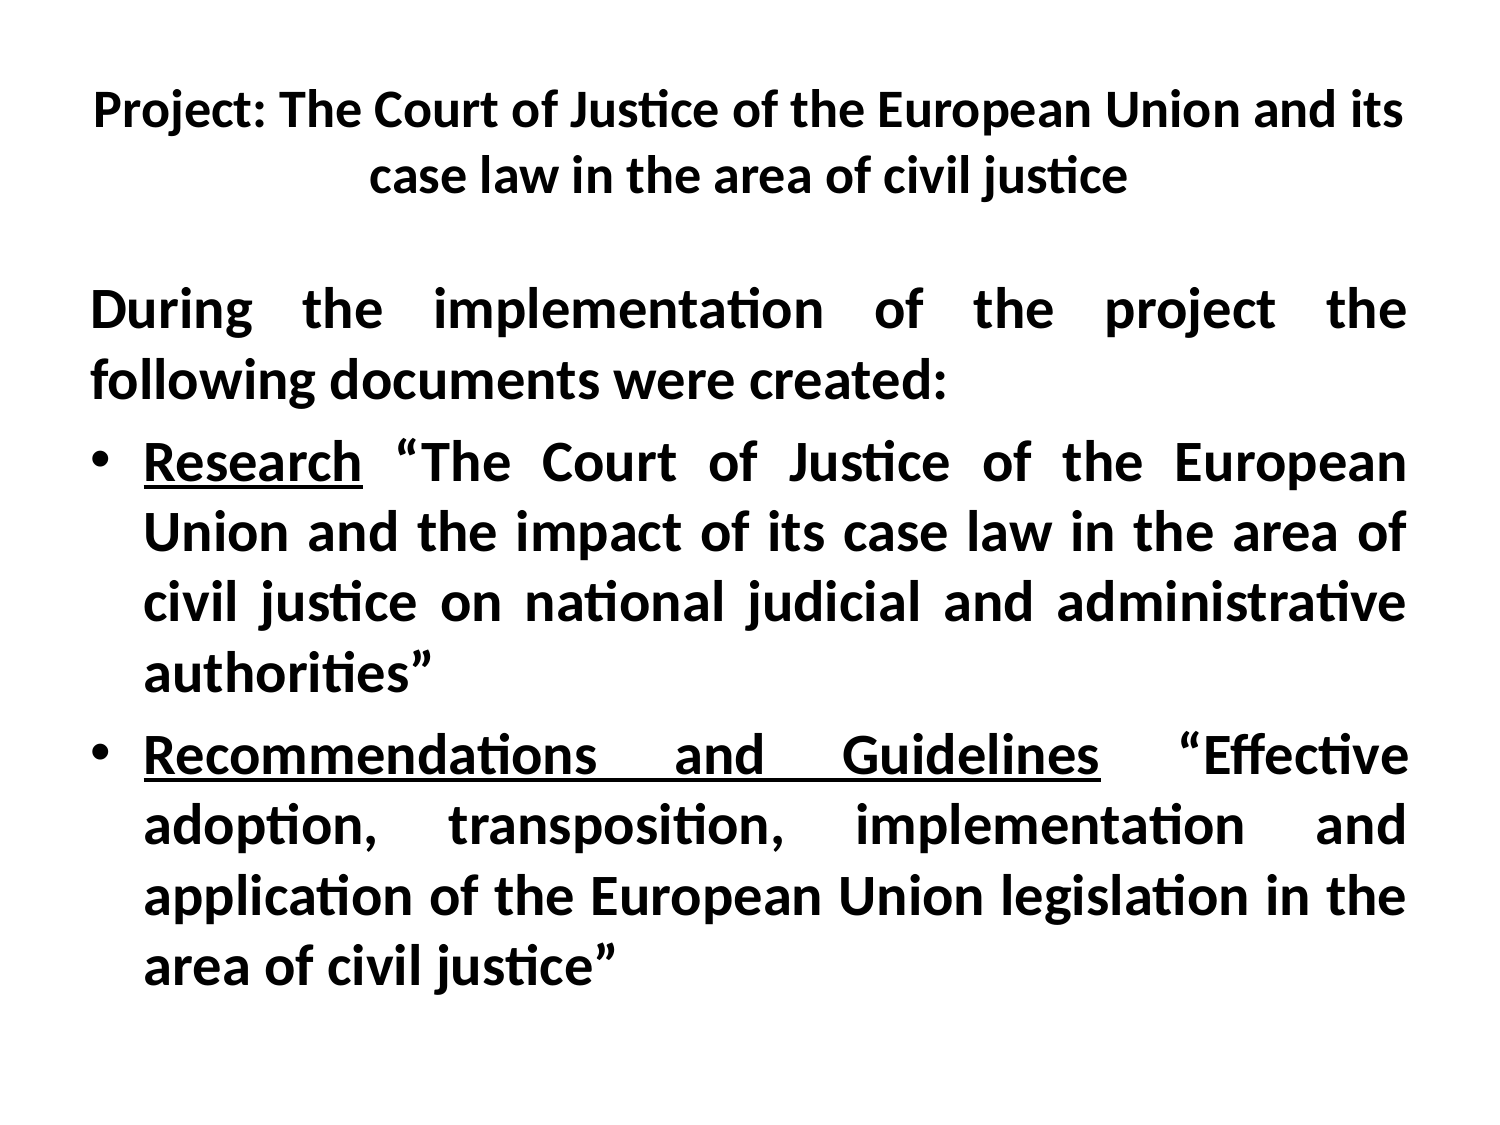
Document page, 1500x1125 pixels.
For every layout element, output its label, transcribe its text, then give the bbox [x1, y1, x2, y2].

title Project: The Court of Justice of the European Union and its case law in the area of civil justice [75, 45, 1425, 233]
list During the implementation of the project the following documents were created: Research “The Court of Justice of the European Union and the impact of its case law in the area of civil justice on national judicial and administrative authorities” Recommendations and Guidelines “Effective adoption, transposition, implementation and application of the European Union legislation in the area of civil justice” [75, 262, 1425, 1005]
